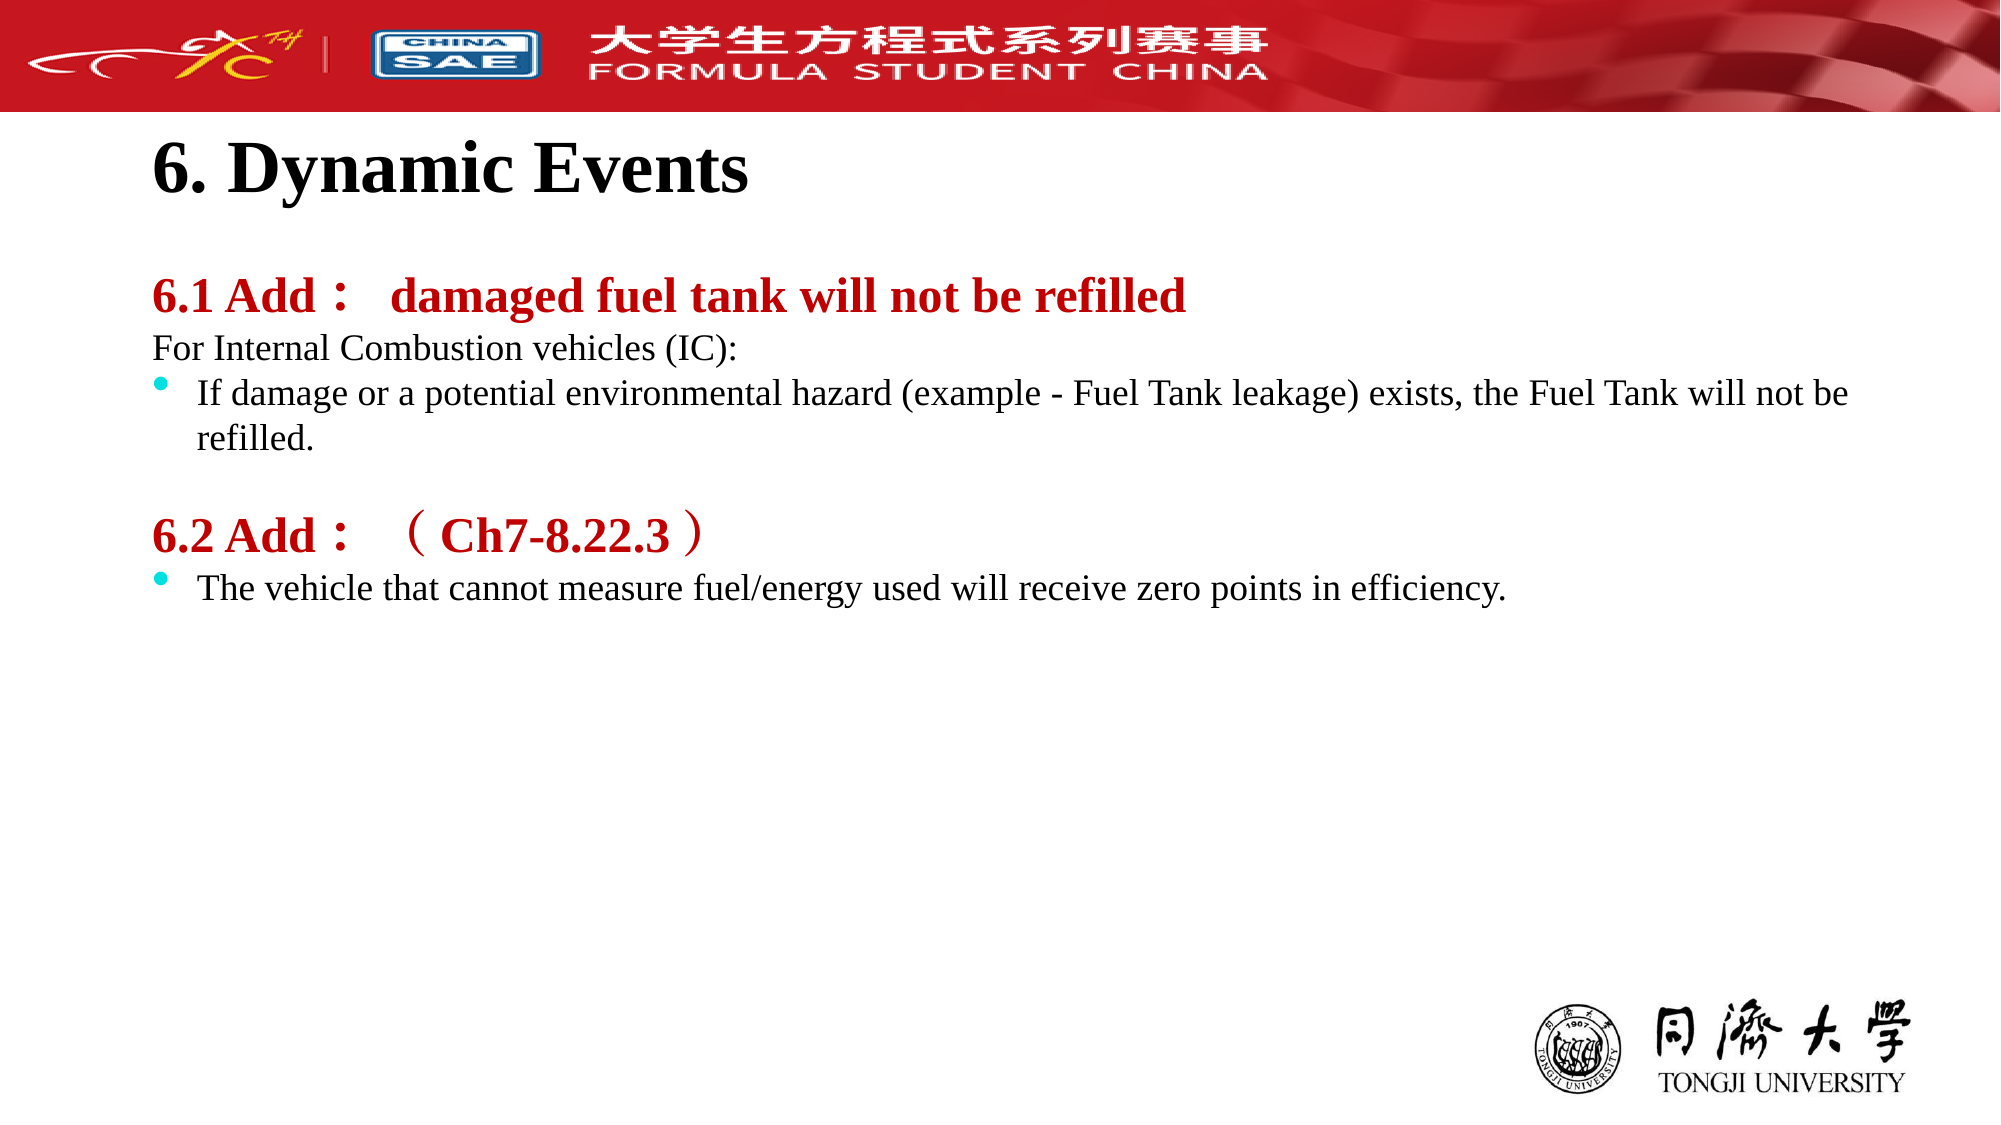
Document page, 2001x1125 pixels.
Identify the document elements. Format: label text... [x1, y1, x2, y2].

picture [1519, 991, 1928, 1099]
title 6. Dynamic Events [137, 59, 1863, 255]
text_box 6.1 Add：damaged fuel tank will not be refilled For Internal Combustion vehicles (IC): If damage or a potential environmental hazard (example - Fuel Tank leakage) exists, the Fuel Tank will not be refilled. 6.2 Add：（Ch7-8.22.3） The vehicle that cannot measure fuel/energy used will receive zero points in efficiency. [137, 255, 1884, 760]
picture [0, 0, 2000, 112]
